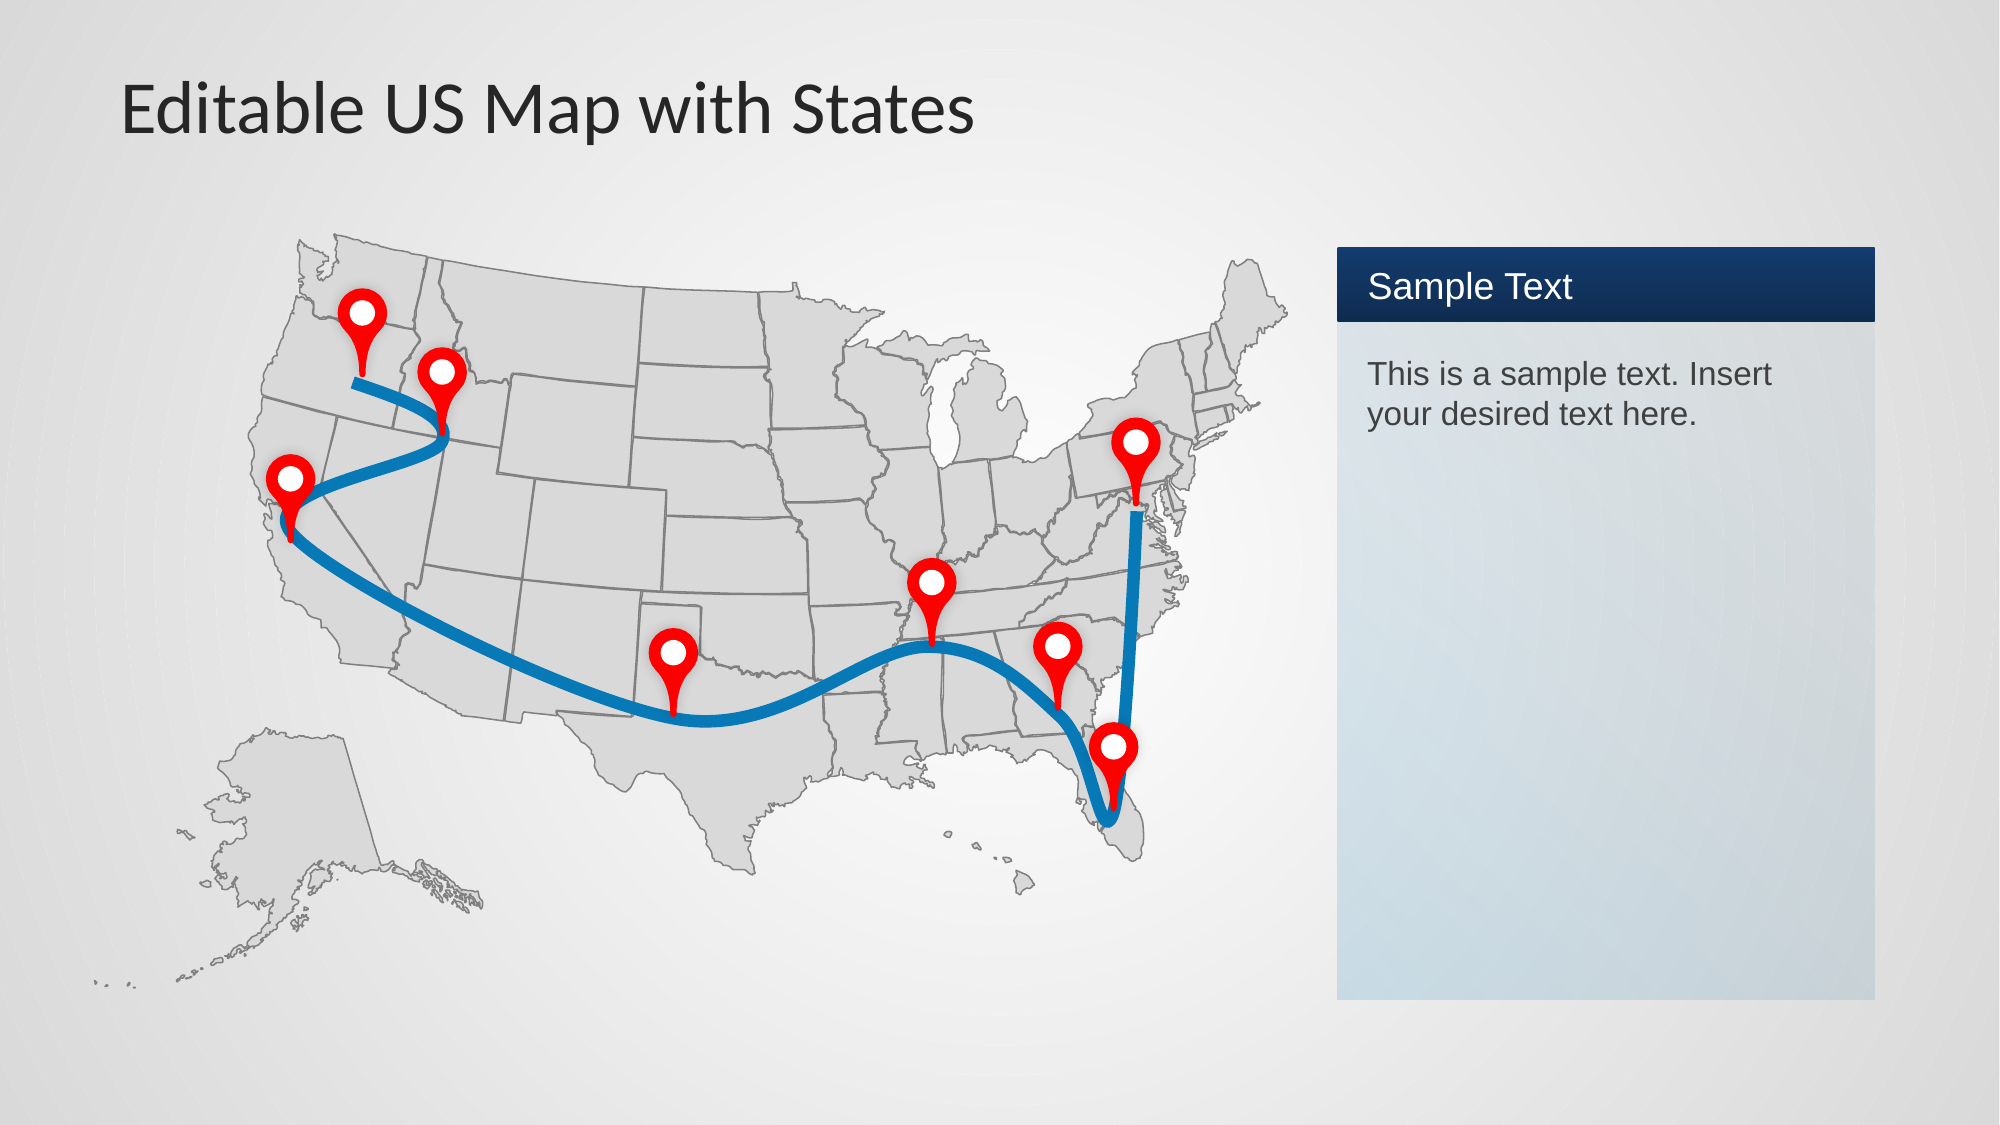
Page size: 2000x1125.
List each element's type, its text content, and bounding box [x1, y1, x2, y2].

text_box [1336, 246, 1875, 1001]
title Editable US Map with States [99, 45, 1900, 162]
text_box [94, 233, 1288, 989]
